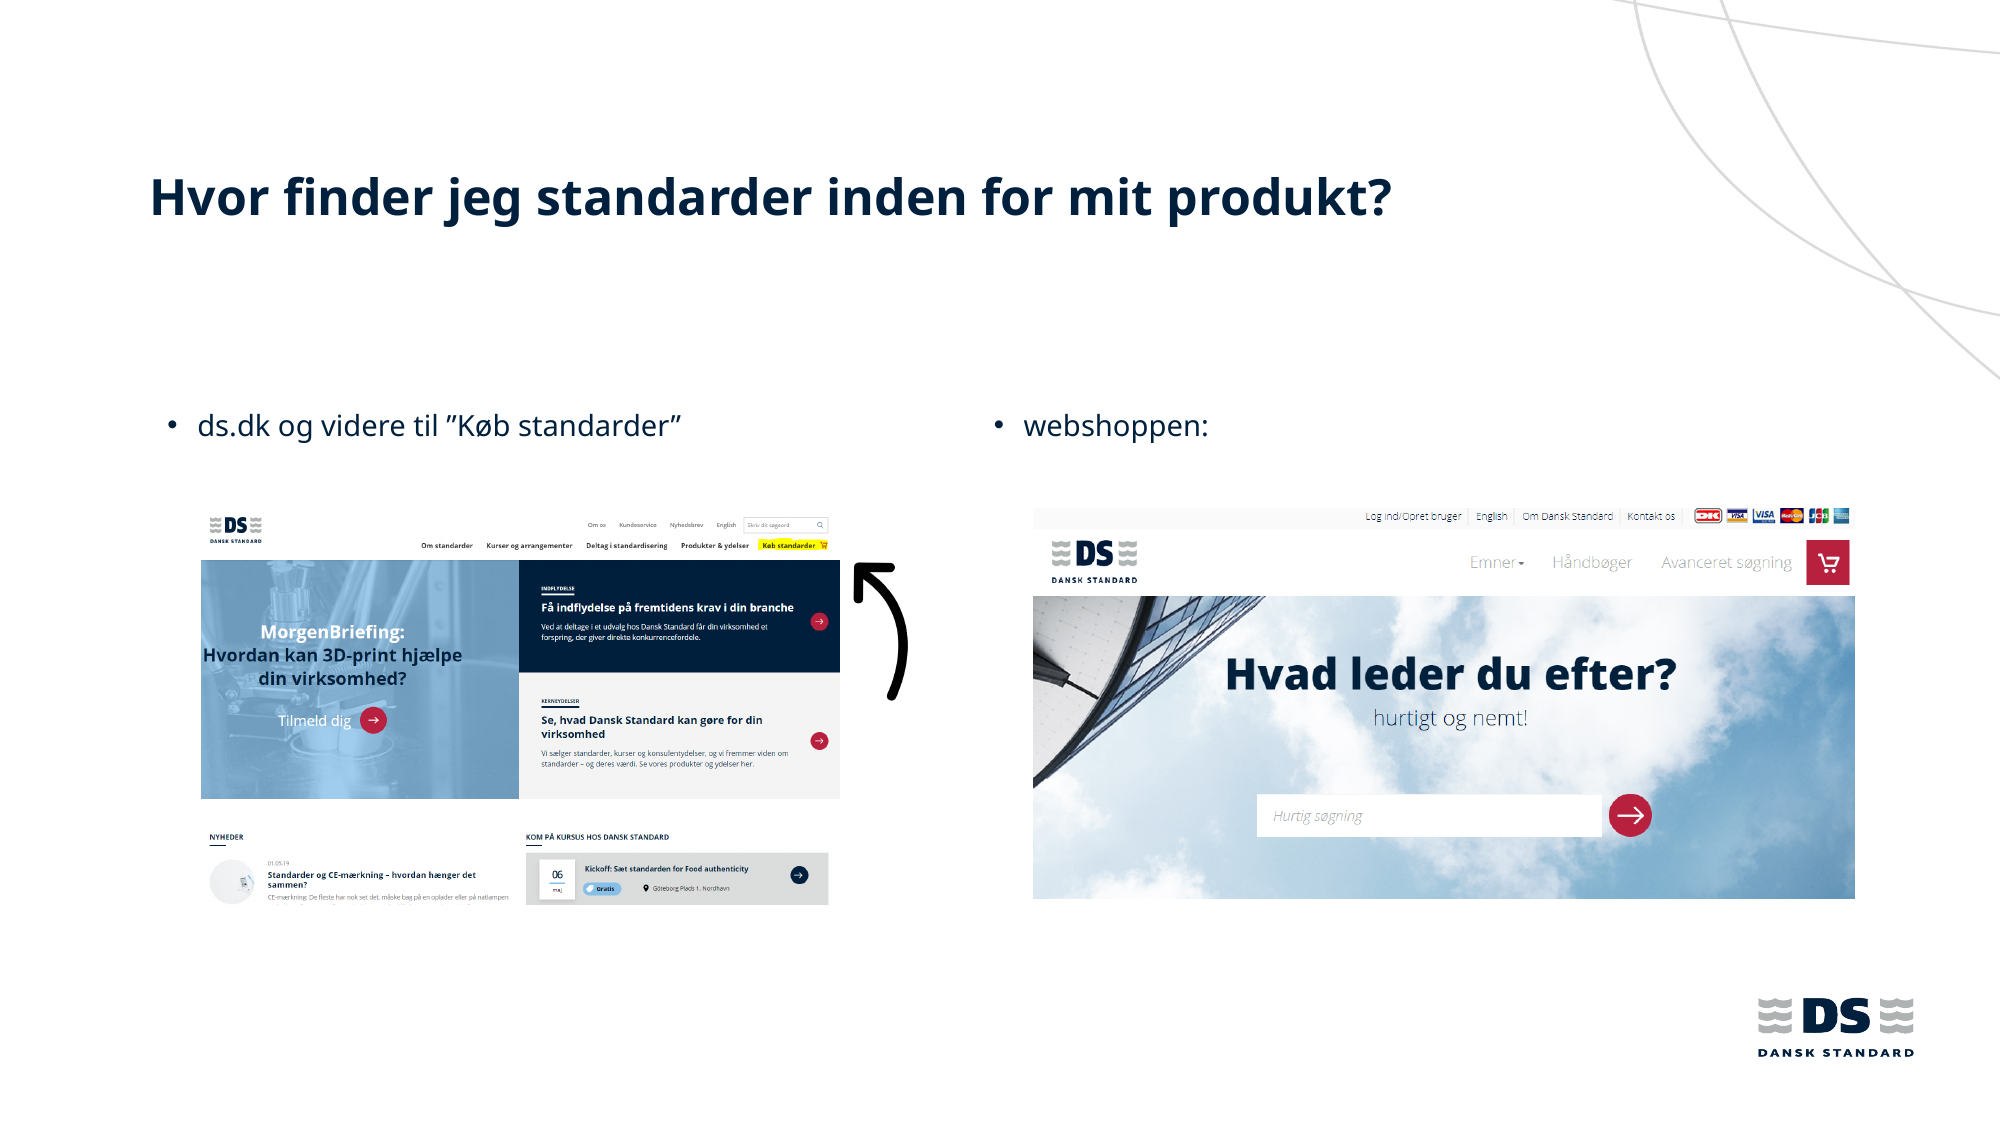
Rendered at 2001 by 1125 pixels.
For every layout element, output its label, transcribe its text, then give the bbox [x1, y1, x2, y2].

list ds.dk og videre til ”Køb standarder” [149, 389, 936, 930]
picture [1575, 0, 2000, 413]
picture [1033, 508, 1855, 910]
list webshoppen: [975, 389, 1758, 930]
picture [201, 508, 956, 906]
title Hvor finder jeg standarder inden for mit produkt? [149, 165, 1845, 287]
picture [1702, 958, 2000, 1125]
